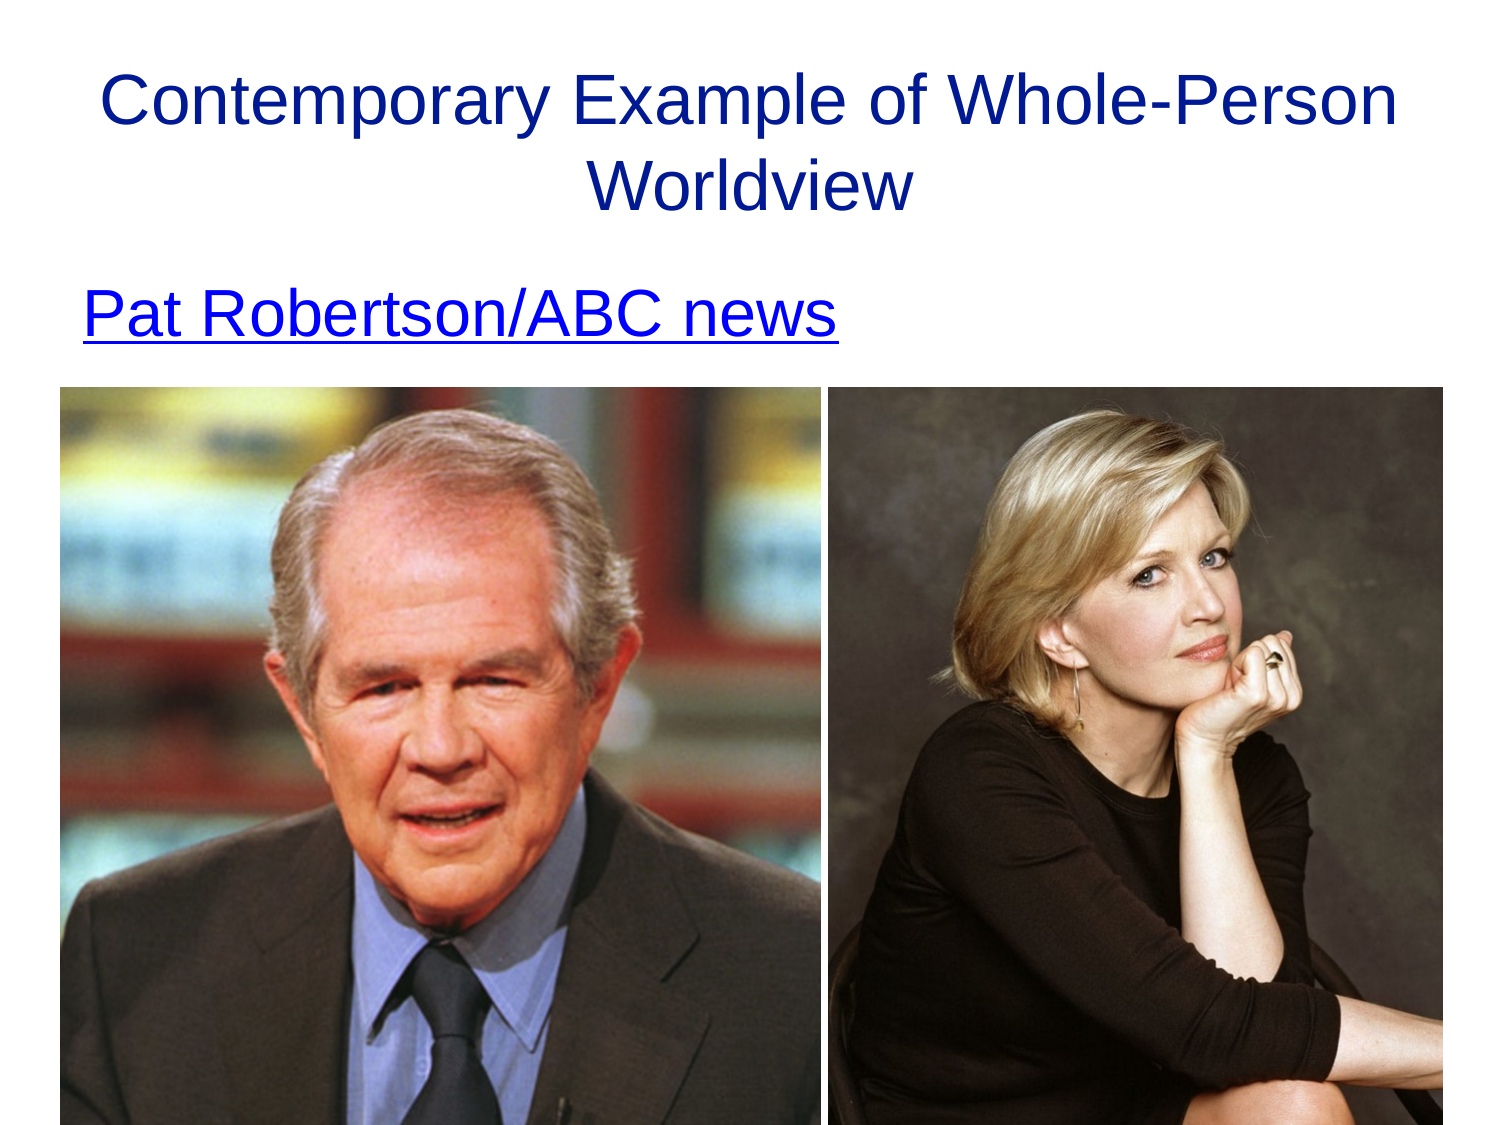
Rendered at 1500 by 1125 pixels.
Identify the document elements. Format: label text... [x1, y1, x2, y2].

title Contemporary Example of Whole-Person Worldview [74, 44, 1426, 234]
picture [828, 387, 1443, 1125]
list Pat Robertson/ABC news [74, 261, 1426, 1006]
picture [60, 387, 821, 1125]
